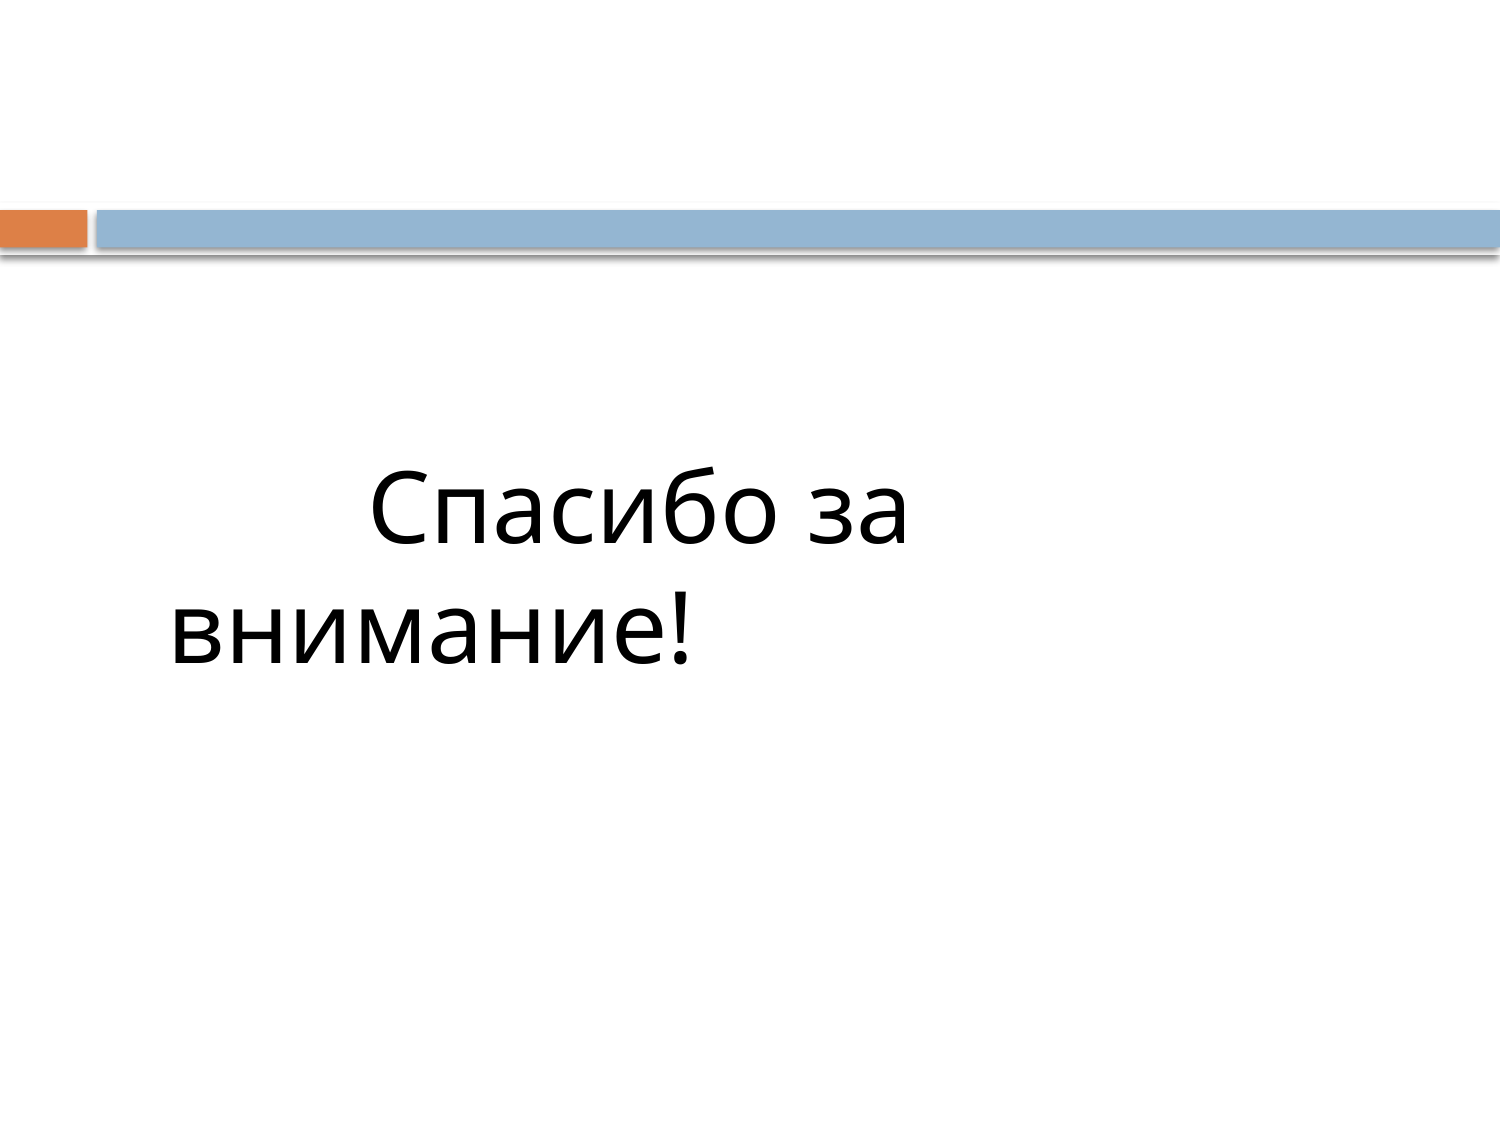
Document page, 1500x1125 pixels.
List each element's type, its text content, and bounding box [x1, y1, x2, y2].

list Спасибо за внимание! [100, 262, 1438, 1000]
